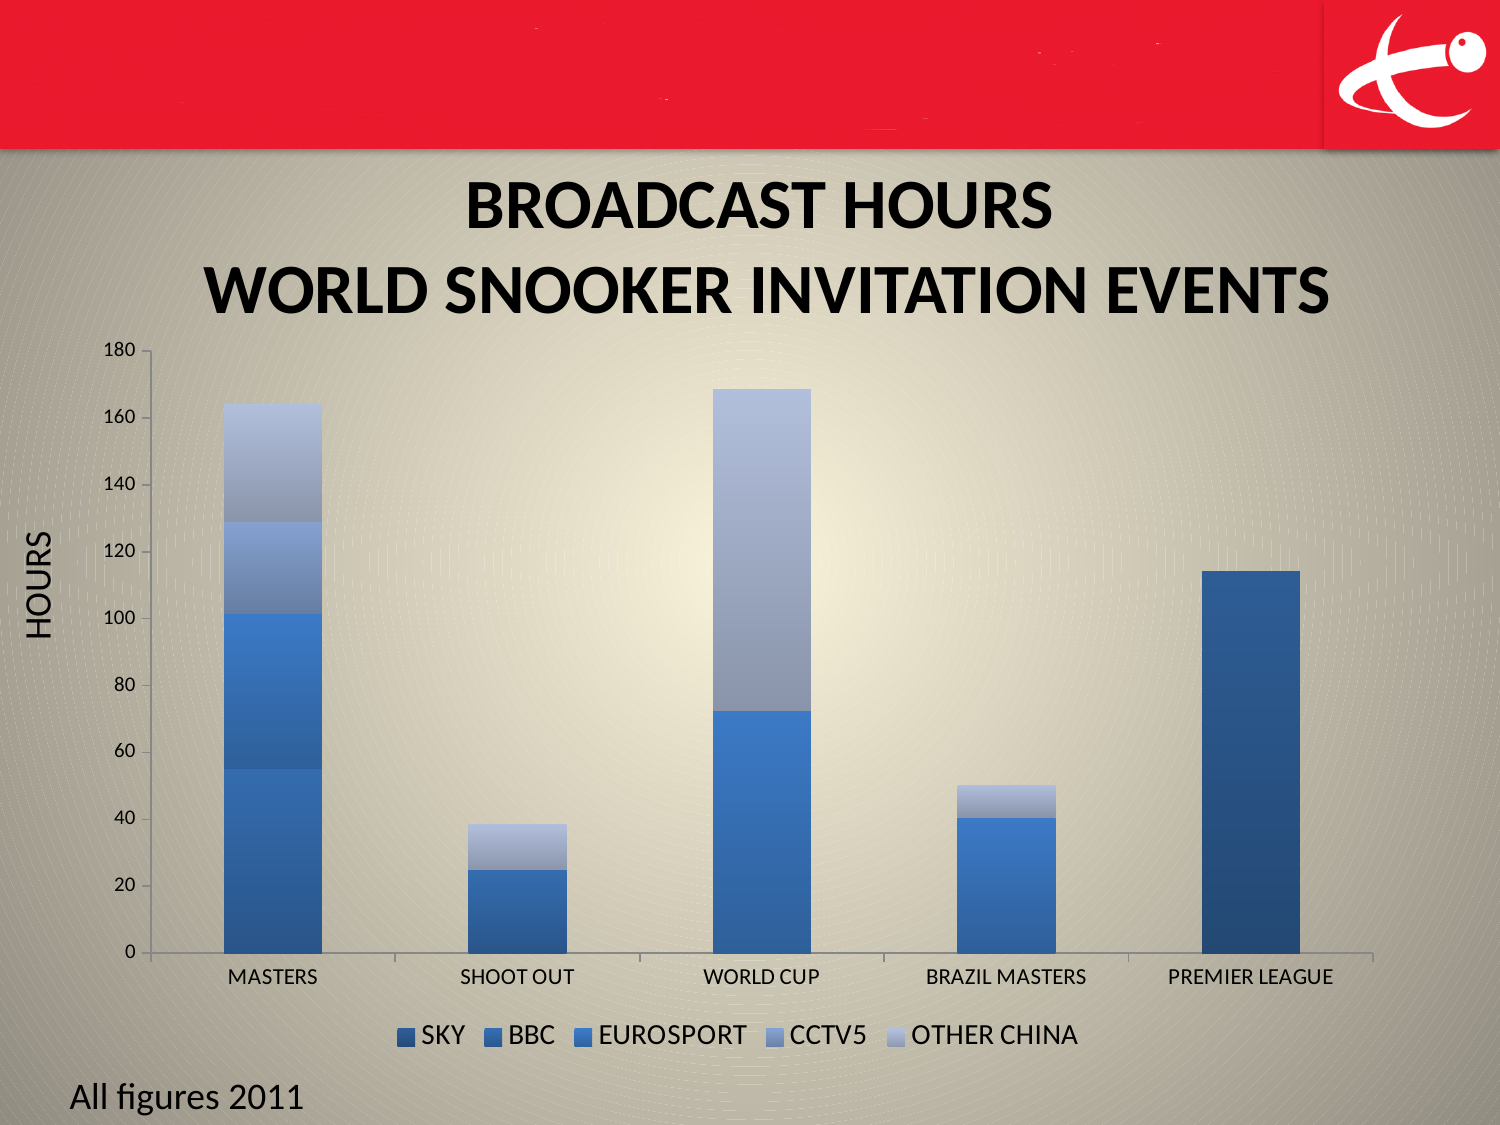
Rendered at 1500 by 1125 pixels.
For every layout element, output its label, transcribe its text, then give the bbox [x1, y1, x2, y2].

text_box All figures 2011 [54, 1064, 328, 1125]
picture [0, 0, 1500, 149]
text_box HOURS [5, 516, 66, 655]
title BROADCAST HOURS WORLD SNOOKER INVITATION EVENTS [64, 149, 1471, 337]
chart [76, 326, 1400, 1059]
